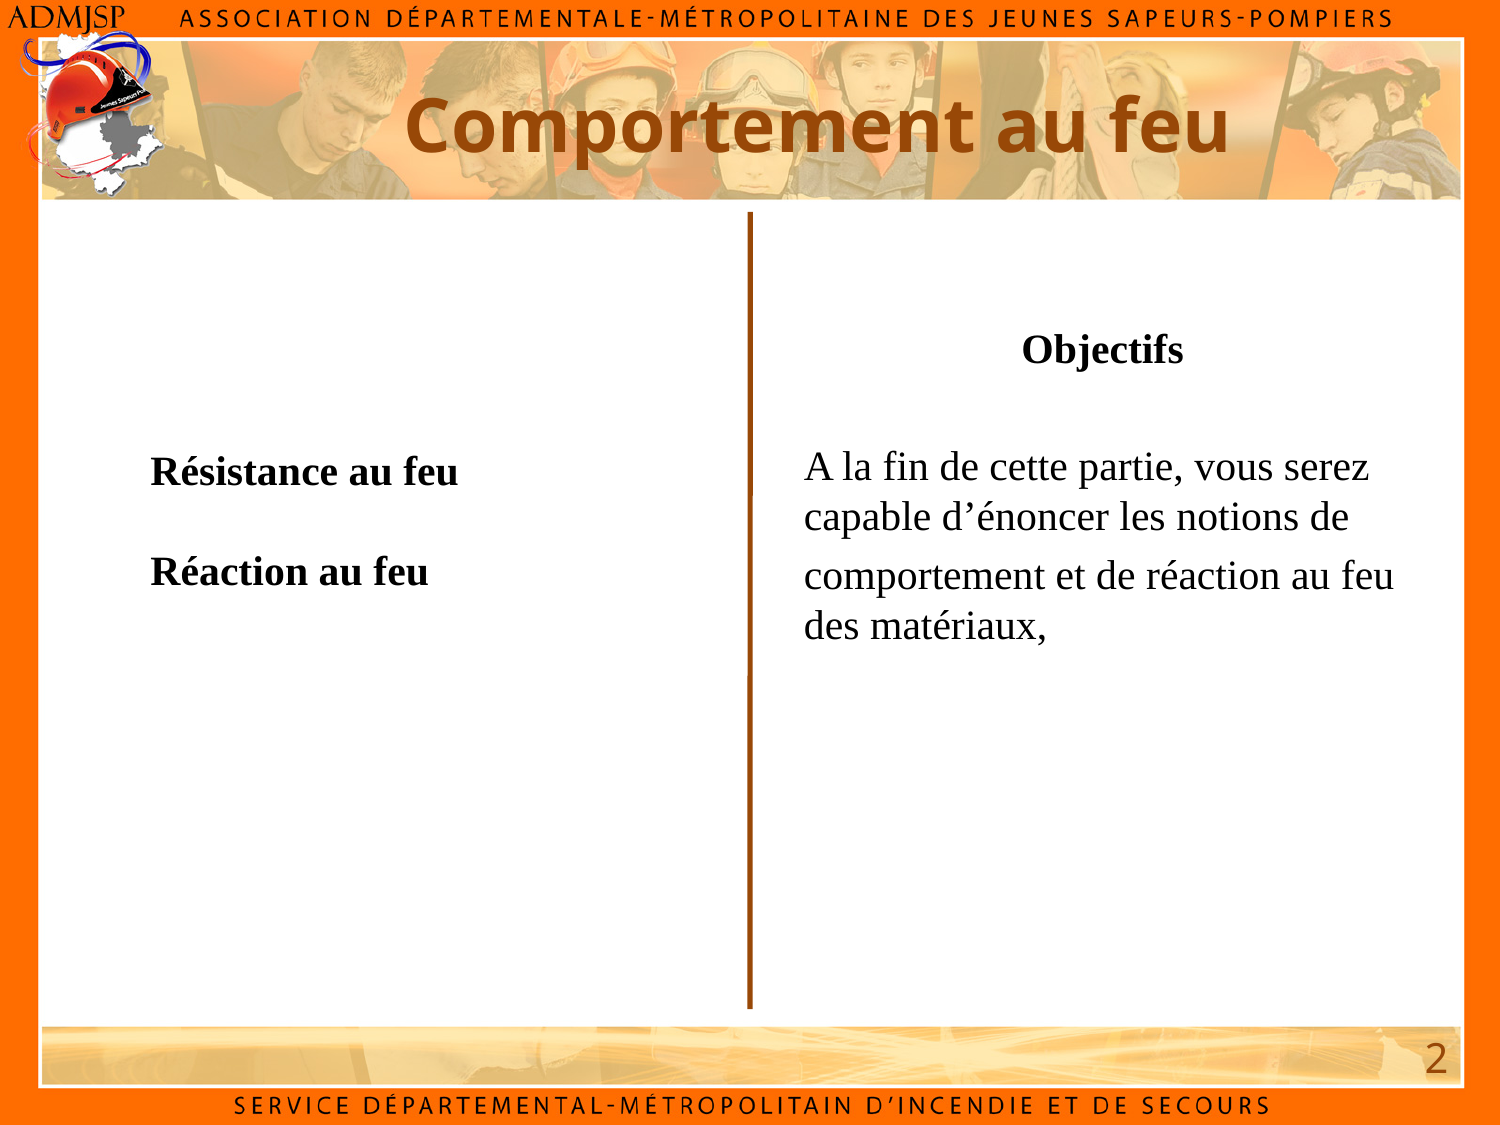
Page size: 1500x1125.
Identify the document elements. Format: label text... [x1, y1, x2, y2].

text_box 2 [1113, 1029, 1464, 1090]
text_box Objectifs [749, 314, 1456, 380]
text_box Résistance au feu Réaction au feu [135, 436, 699, 602]
title Comportement au feu [183, 45, 1454, 200]
picture [0, 0, 1500, 1125]
text_box A la fin de cette partie, vous serez capable d’énoncer les notions de comportement et de réaction au feu des matériaux, [789, 431, 1417, 655]
